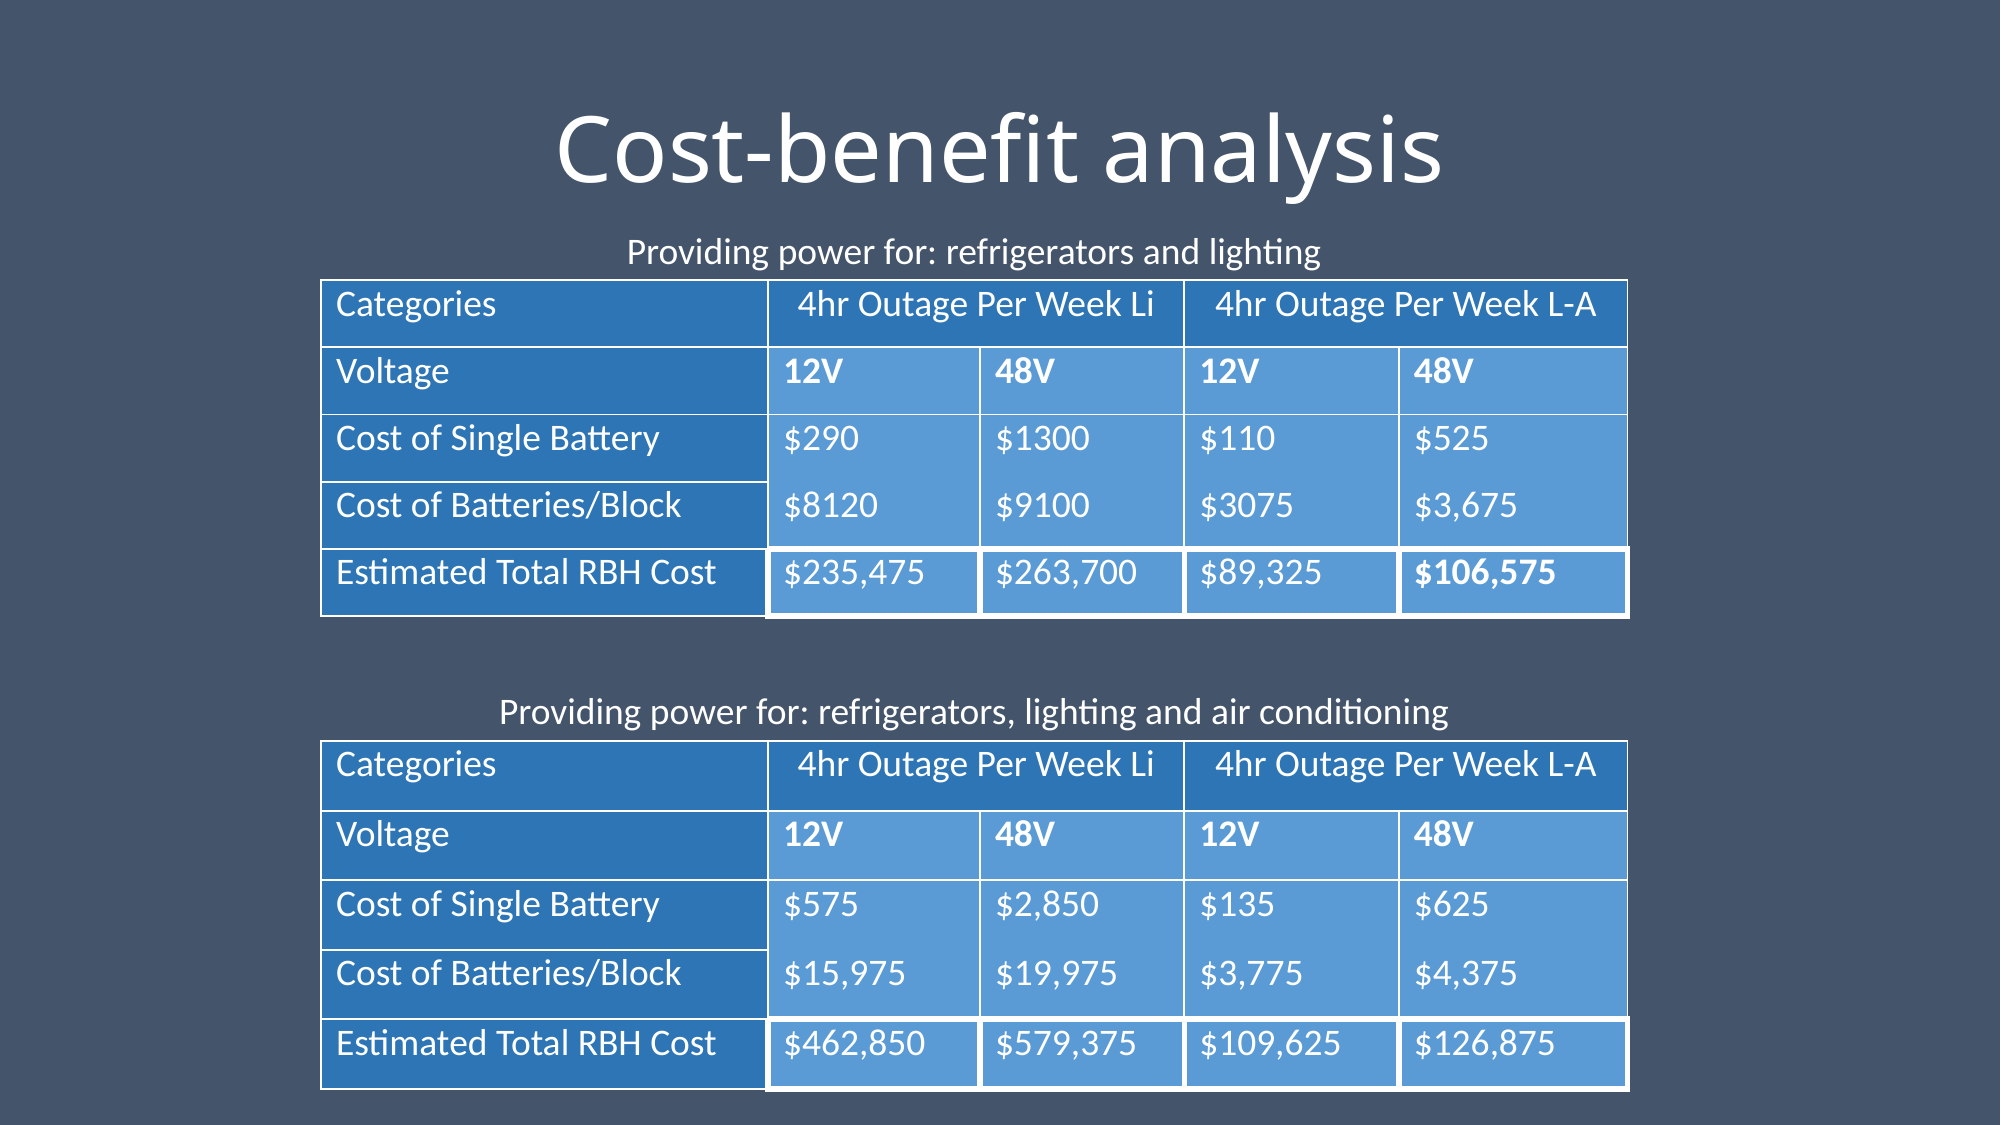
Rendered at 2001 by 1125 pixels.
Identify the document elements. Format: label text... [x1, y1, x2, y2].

table_cell 48V [981, 812, 1183, 879]
table_cell $3,775 [1185, 950, 1398, 1016]
table_cell $15,975 [769, 950, 979, 1016]
table_cell Voltage [322, 348, 767, 414]
table_cell 12V [1185, 812, 1398, 879]
table_cell $3,675 [1400, 482, 1627, 546]
table_cell $106,575 [1402, 552, 1625, 613]
table_cell 12V [769, 348, 979, 414]
table_cell $290 [769, 415, 979, 482]
table_cell $8120 [769, 482, 979, 546]
table_cell Cost of Batteries/Block [322, 483, 767, 548]
table_cell $110 [1185, 415, 1398, 482]
table_cell Cost of Single Battery [322, 881, 767, 949]
table_cell Estimated Total RBH Cost [322, 550, 765, 615]
table_cell $462,850 [771, 1022, 977, 1086]
table_cell $235,475 [771, 552, 977, 613]
table_cell $2,850 [981, 881, 1183, 950]
table_cell 12V [769, 812, 979, 879]
text_box Providing power for: refrigerators and lighting [321, 219, 1628, 279]
table_cell $579,375 [983, 1022, 1182, 1086]
table_cell $126,875 [1402, 1022, 1625, 1086]
table_cell 48V [981, 348, 1183, 414]
table_cell $4,375 [1400, 950, 1627, 1016]
table_cell 48V [1400, 812, 1627, 879]
title Cost-benefit analysis [137, 44, 1863, 262]
table_cell 48V [1400, 348, 1627, 414]
table_header Categories [322, 742, 767, 810]
table_cell $263,700 [983, 552, 1182, 613]
table_cell $575 [769, 881, 979, 950]
table_cell Cost of Single Battery [322, 415, 767, 481]
text_box Providing power for: refrigerators, lighting and air conditioning [321, 679, 1628, 740]
table_cell 12V [1185, 348, 1398, 414]
table_cell Estimated Total RBH Cost [322, 1020, 765, 1088]
table_cell $9100 [981, 482, 1183, 546]
table_cell Voltage [322, 812, 767, 879]
table_cell $625 [1400, 881, 1627, 950]
table_cell $525 [1400, 415, 1627, 482]
table_cell Cost of Batteries/Block [322, 951, 767, 1018]
table_header 4hr Outage Per Week L-A [1185, 281, 1627, 346]
table_cell $19,975 [981, 950, 1183, 1016]
table_header Categories [322, 281, 767, 346]
table_cell $109,625 [1187, 1022, 1396, 1086]
table_header 4hr Outage Per Week Li [769, 281, 1183, 346]
table_cell $135 [1185, 881, 1398, 950]
table_cell $1300 [981, 415, 1183, 482]
table_cell $3075 [1185, 482, 1398, 546]
table_header 4hr Outage Per Week Li [769, 742, 1183, 810]
table_cell $89,325 [1187, 552, 1396, 613]
table_header 4hr Outage Per Week L-A [1185, 742, 1627, 810]
